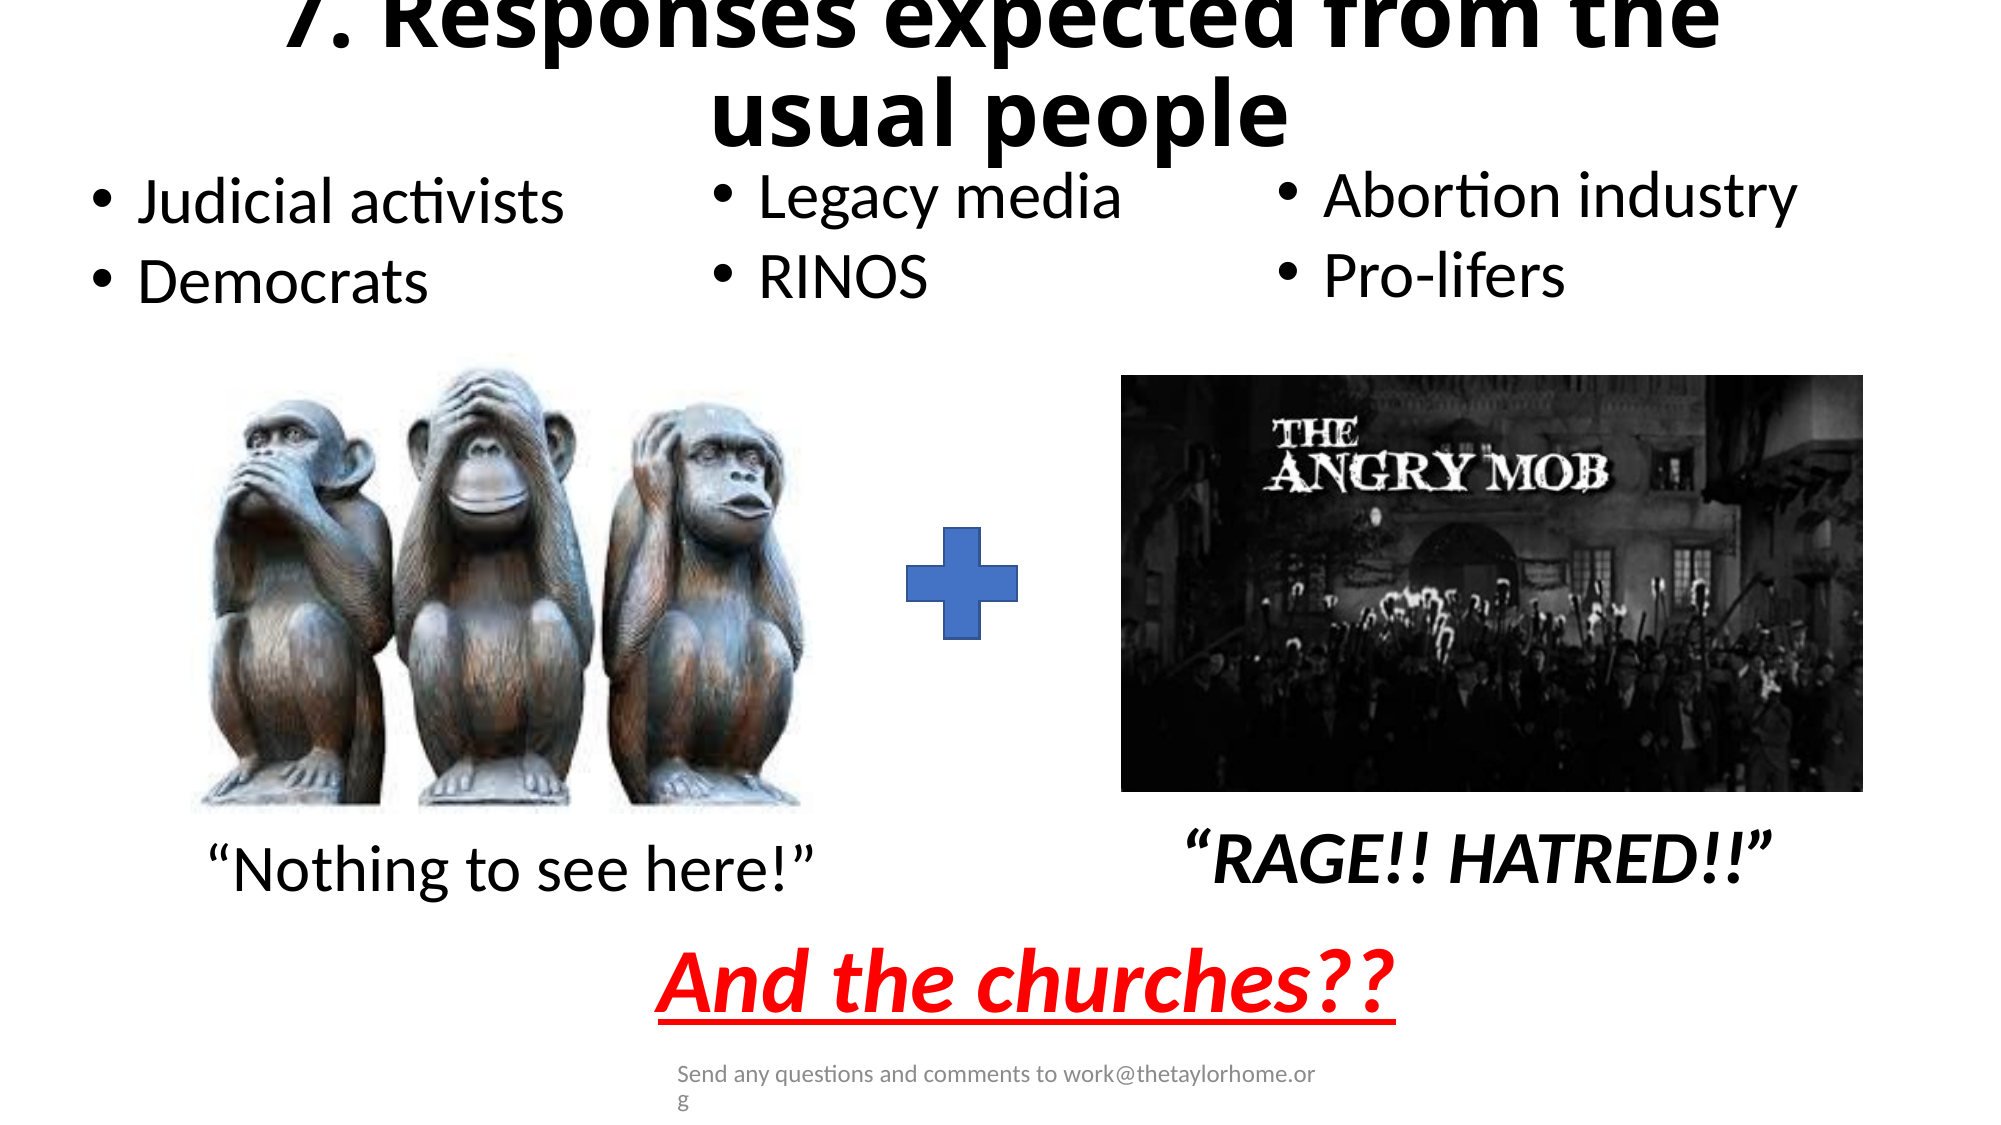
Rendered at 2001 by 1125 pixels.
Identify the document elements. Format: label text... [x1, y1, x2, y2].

text_box “Nothing to see here!” [190, 817, 925, 912]
title 7. Responses expected from the usual people [137, 0, 1863, 174]
text_box Abortion industry Pro-lifers [1353, 143, 2000, 363]
text_box And the churches?? [642, 913, 1445, 1039]
footer Send any questions and comments to work@thetaylorhome.org [662, 1042, 1338, 1103]
text_box Legacy media RINOS [696, 144, 1353, 365]
picture [190, 353, 813, 814]
picture [1121, 375, 1863, 792]
text_box [906, 527, 1018, 640]
text_box “RAGE!! HATRED!!” [1165, 801, 1863, 907]
text_box Judicial activists Democrats [76, 149, 696, 370]
